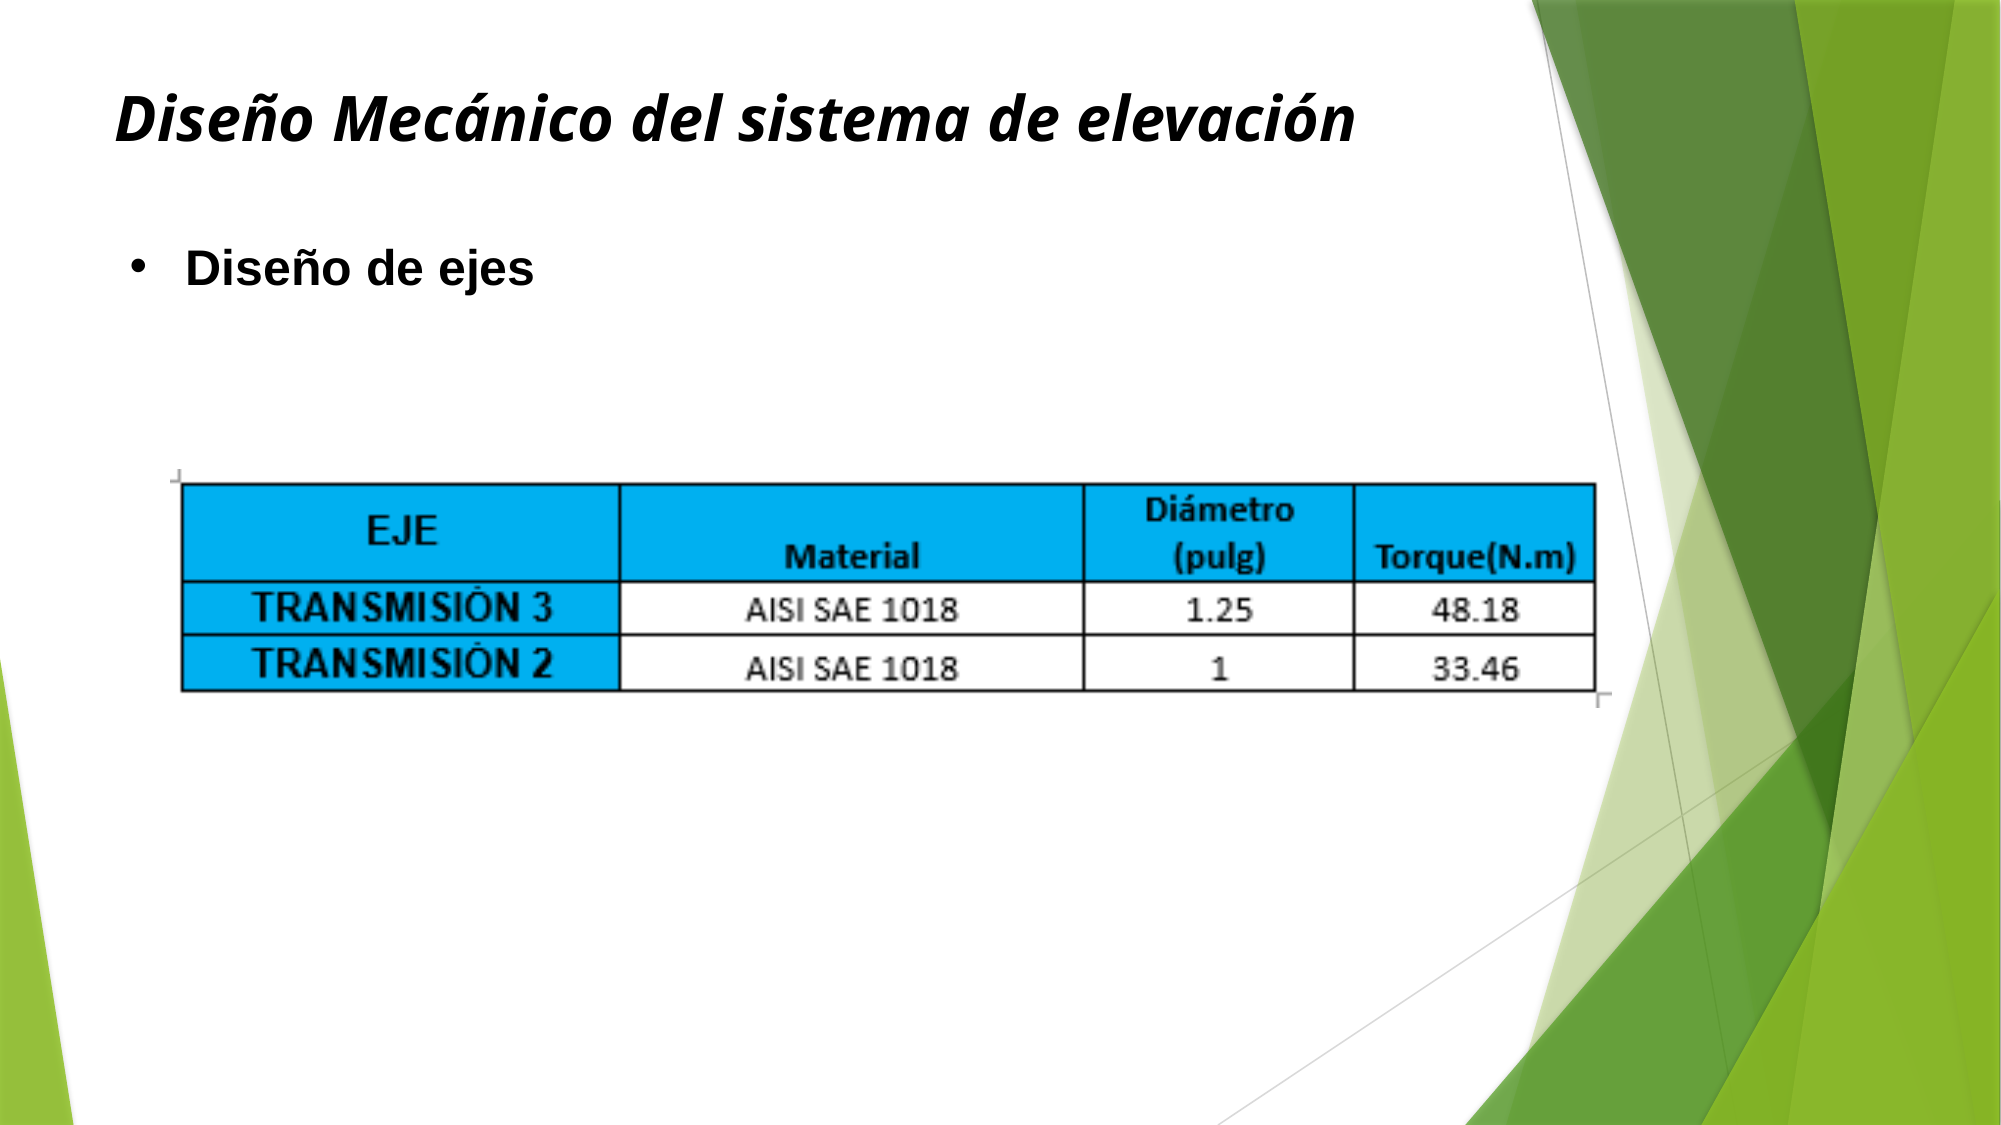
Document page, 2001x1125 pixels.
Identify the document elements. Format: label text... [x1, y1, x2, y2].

title Diseño Mecánico del sistema de elevación [100, 70, 1511, 197]
text_box Diseño de ejes [0, 197, 1646, 443]
picture [169, 469, 1612, 708]
